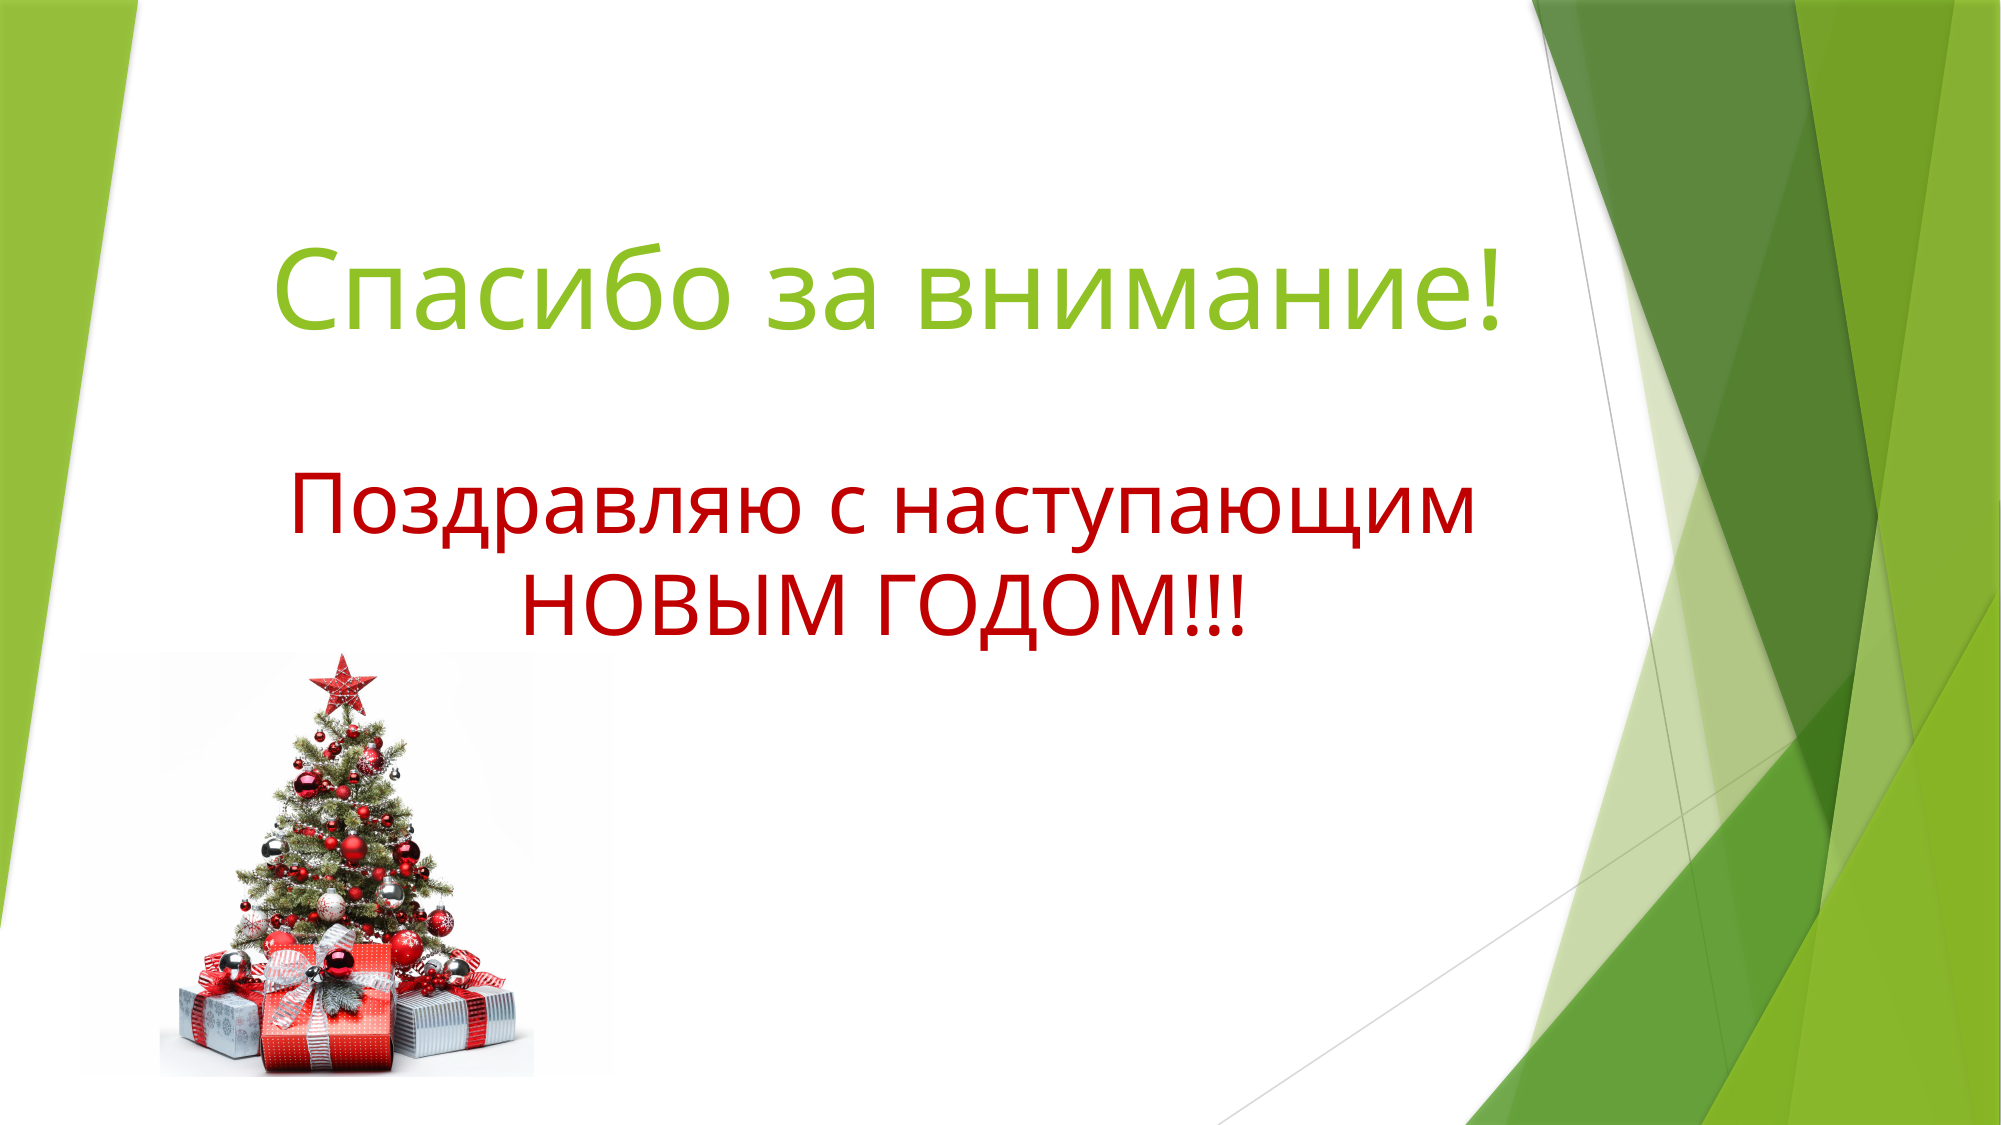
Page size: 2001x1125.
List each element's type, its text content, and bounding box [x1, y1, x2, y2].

subtitle Поздравляю с наступающим НОВЫМ ГОДОМ!!! [247, 441, 1522, 742]
picture [78, 651, 614, 1077]
title Спасибо за внимание! [247, 139, 1522, 360]
